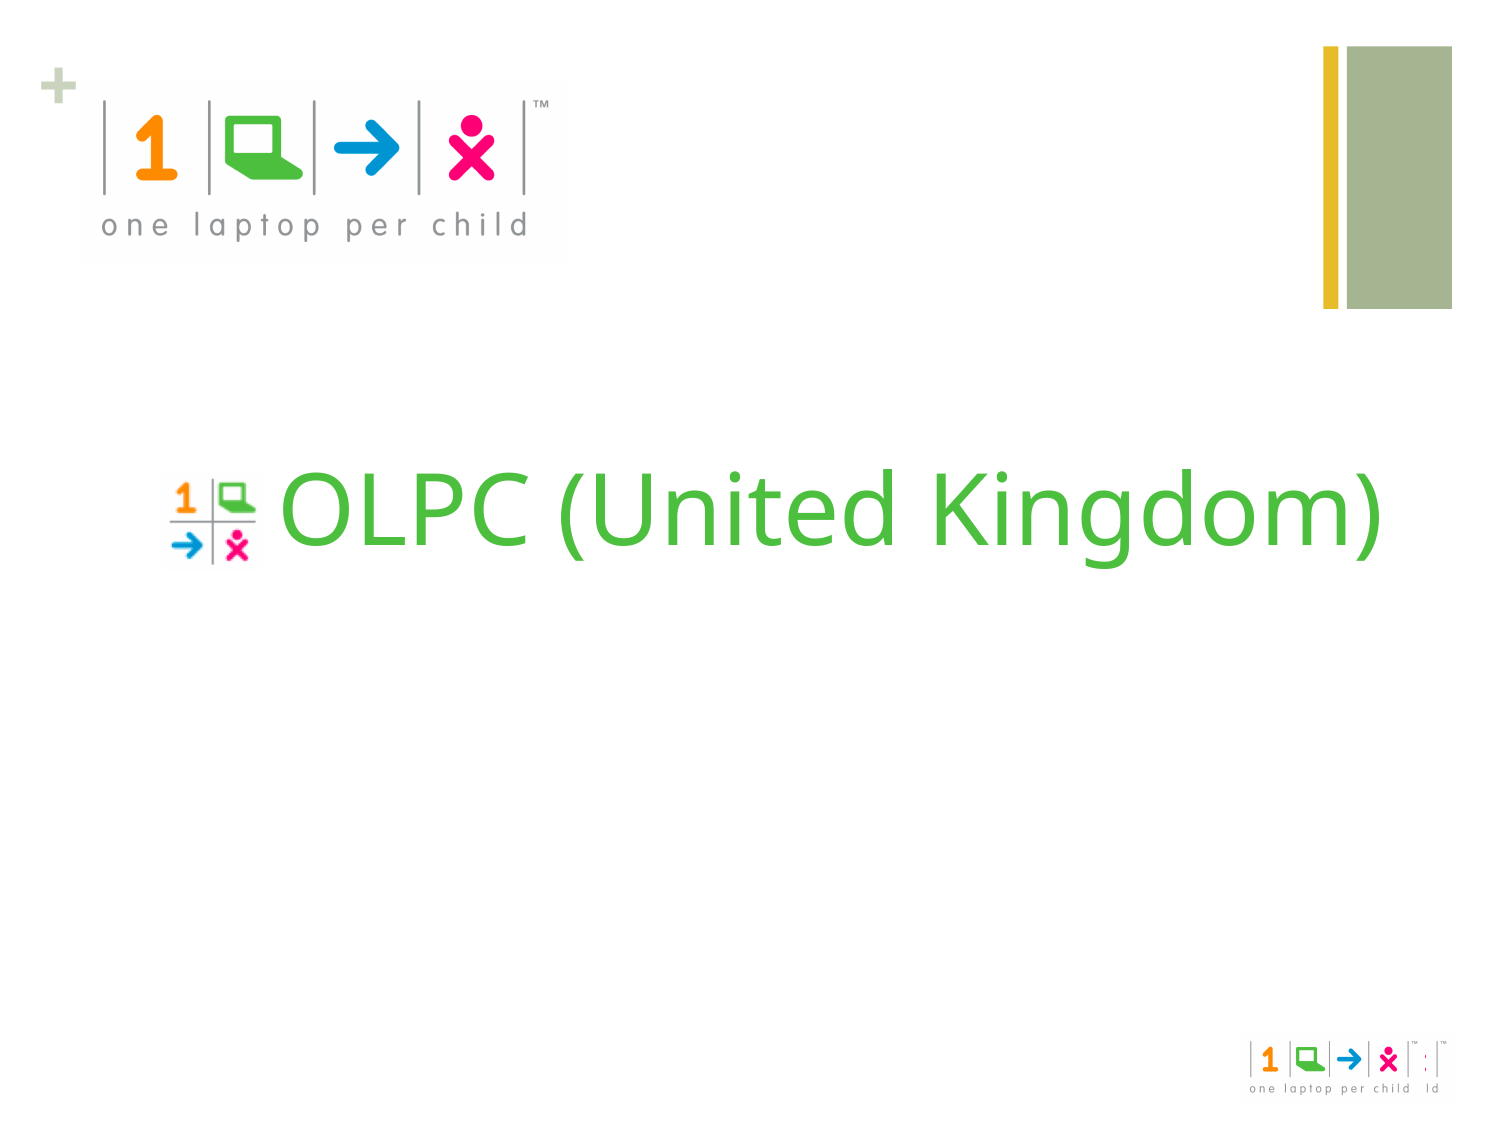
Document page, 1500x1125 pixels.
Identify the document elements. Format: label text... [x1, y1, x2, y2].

title OLPC (United Kingdom) [262, 437, 1413, 572]
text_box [162, 470, 263, 572]
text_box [81, 78, 569, 263]
